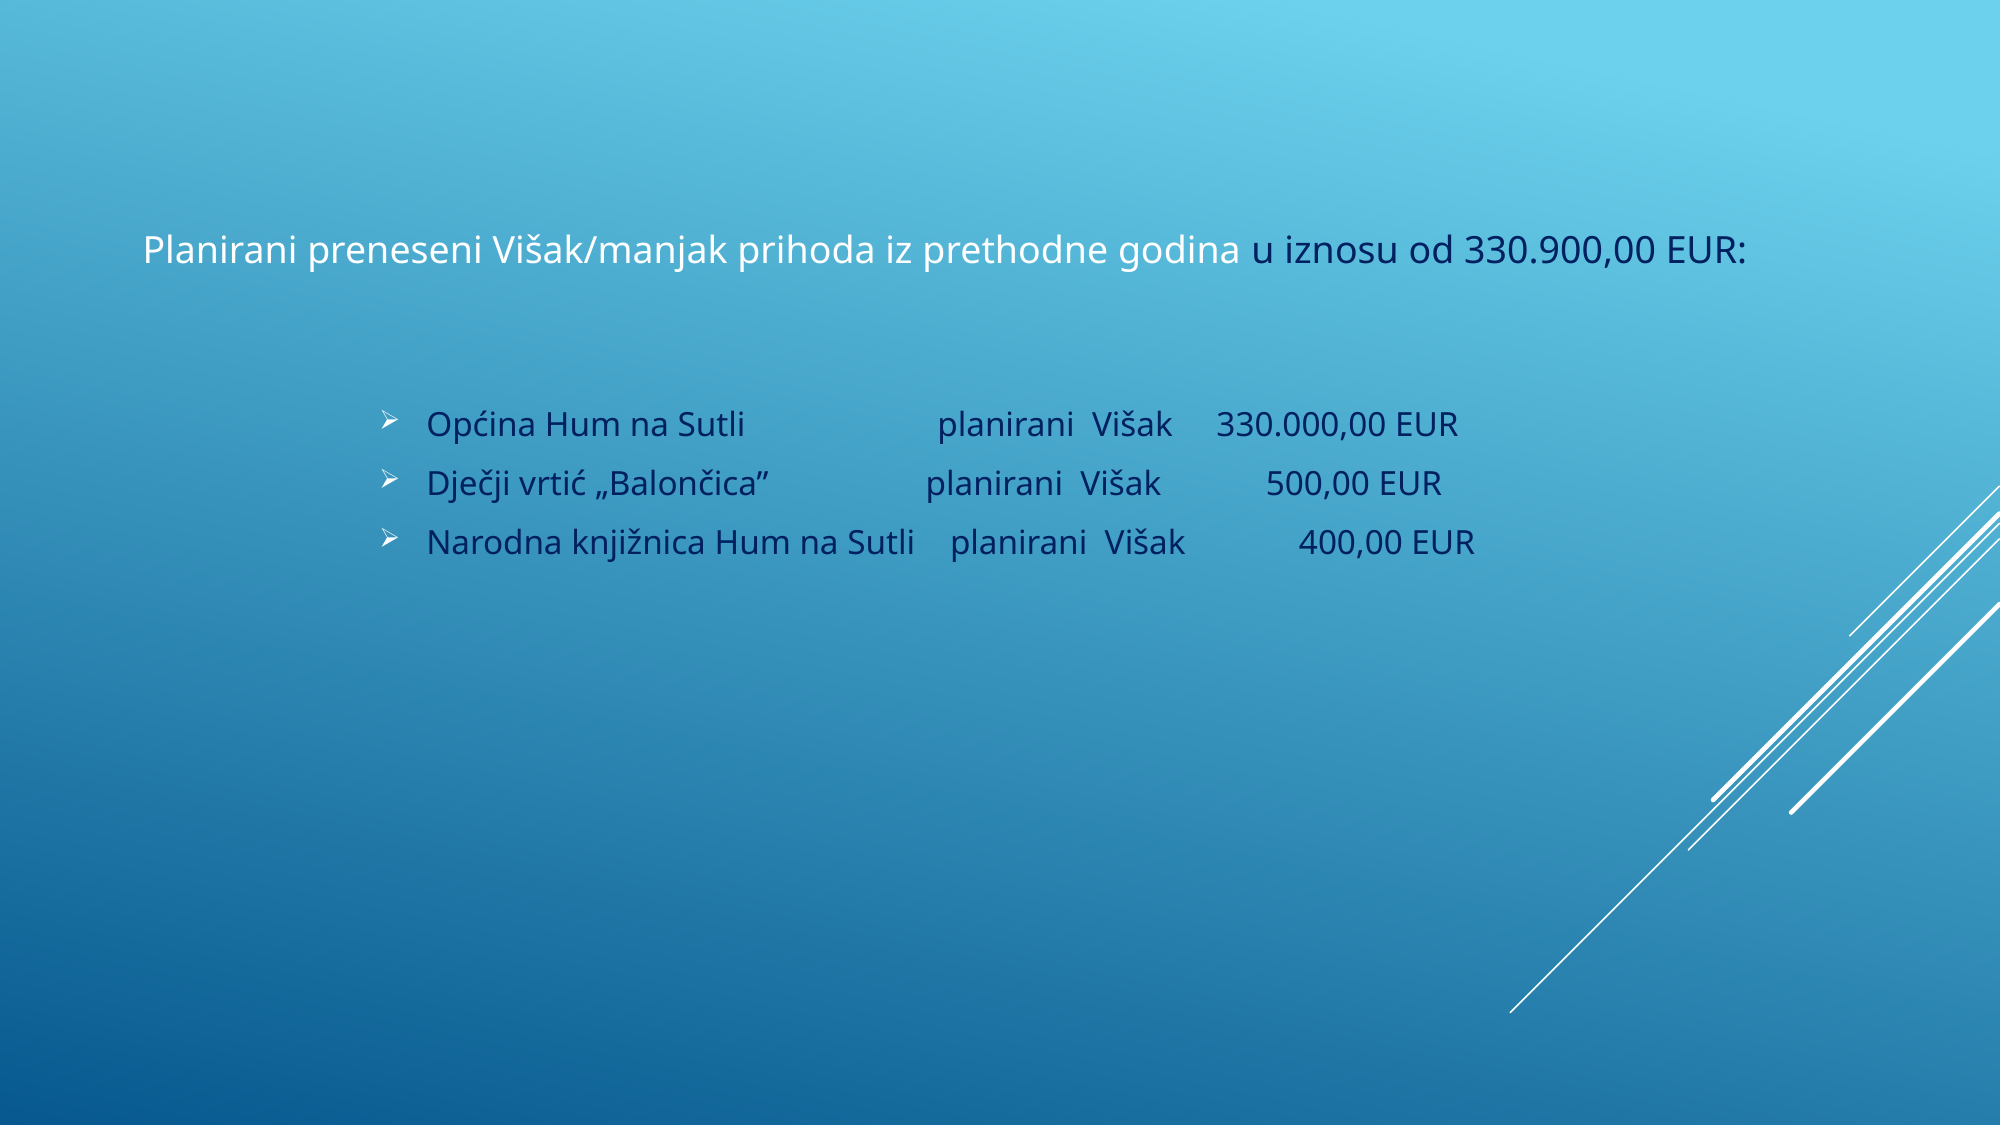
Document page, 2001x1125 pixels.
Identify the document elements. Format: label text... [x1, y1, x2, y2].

list Općina Hum na Sutli planirani Višak 330.000,00 EUR Dječji vrtić „Balončica” planirani Višak 500,00 EUR Narodna knjižnica Hum na Sutli planirani Višak 400,00 EUR [364, 304, 1535, 661]
text_box Planirani preneseni Višak/manjak prihoda iz prethodne godina u iznosu od 330.900,00 EUR: [127, 218, 1893, 279]
